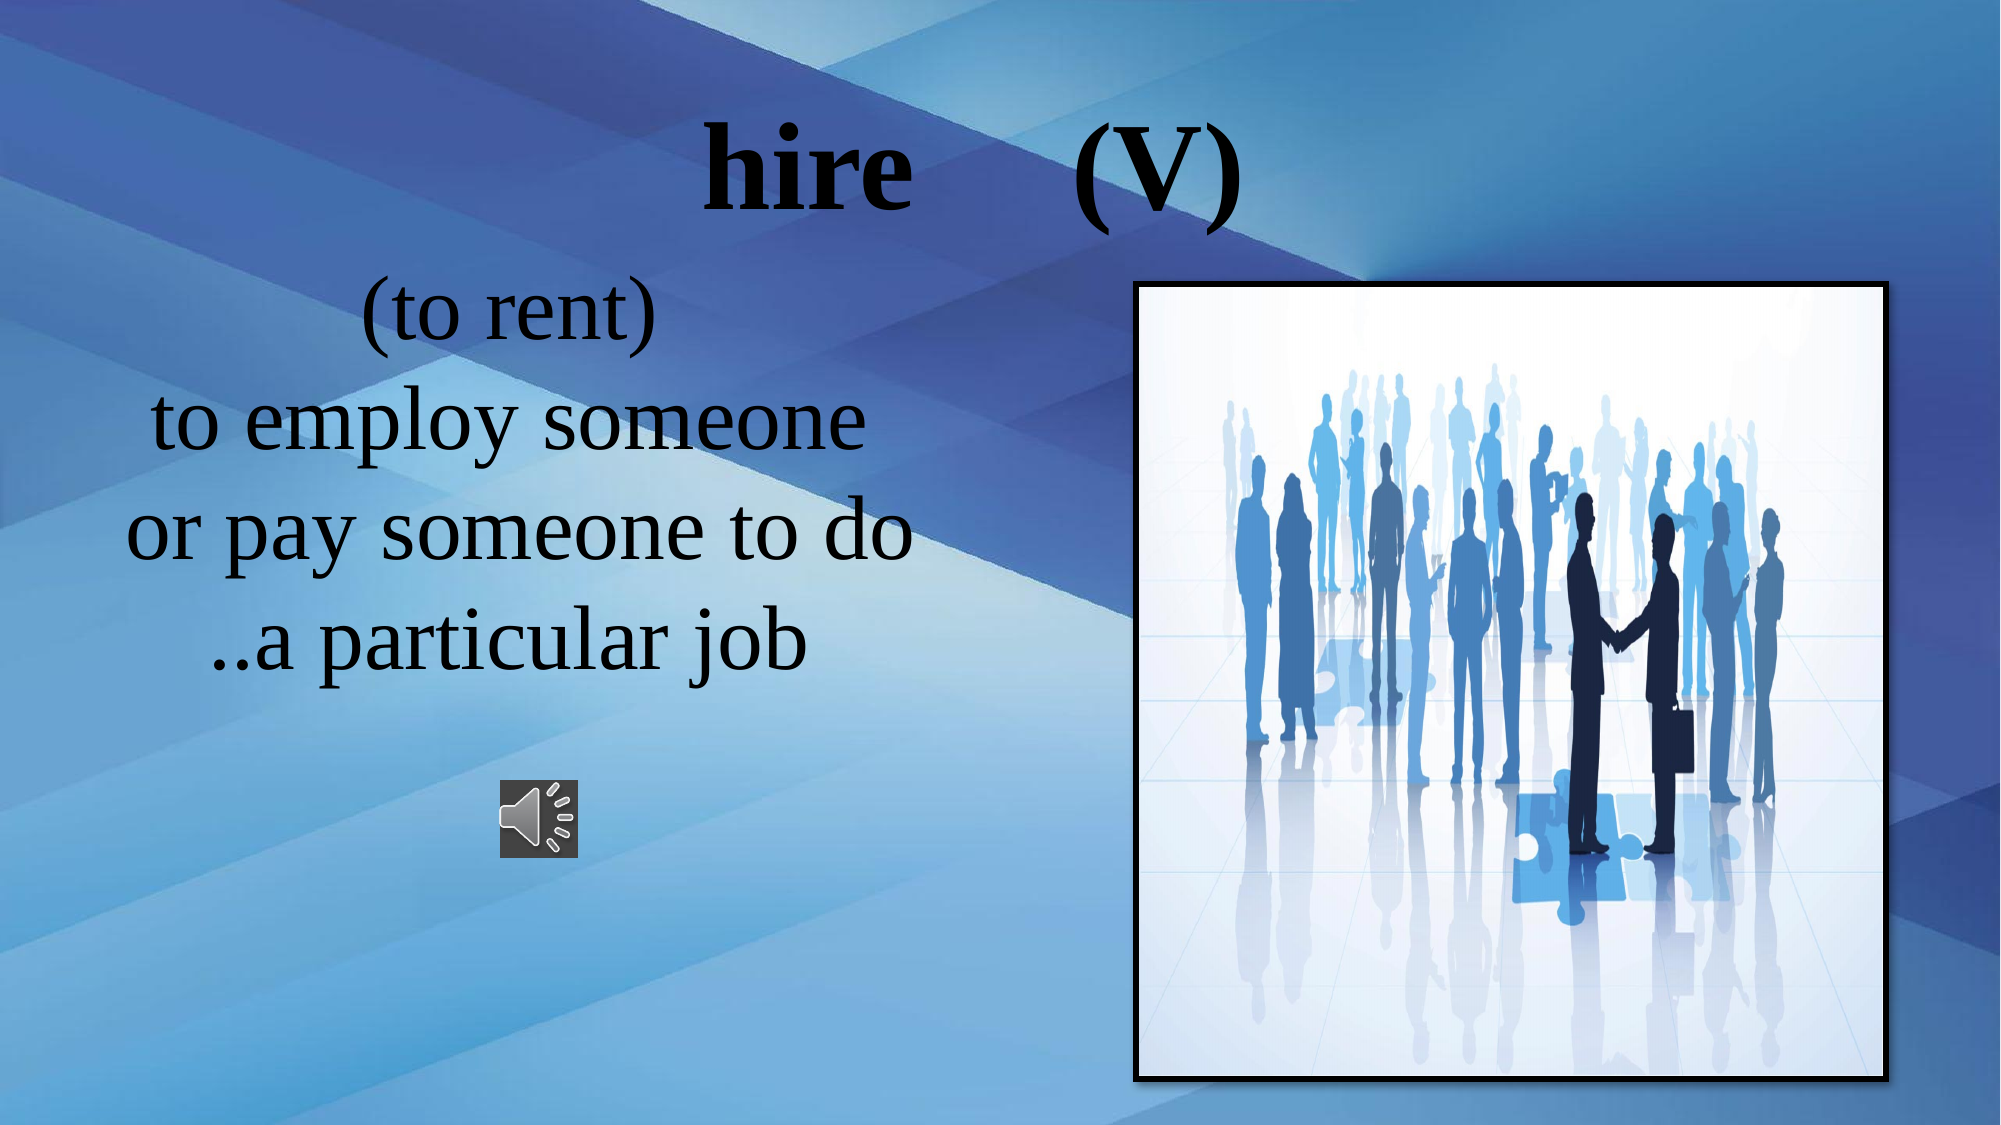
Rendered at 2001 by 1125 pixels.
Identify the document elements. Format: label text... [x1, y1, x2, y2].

picture [0, 0, 2001, 1125]
text_box hire (V) [453, 77, 1493, 392]
text_box (to rent) to employ someone or pay someone to do a particular job.. [0, 240, 1059, 696]
picture [1139, 286, 1883, 1077]
